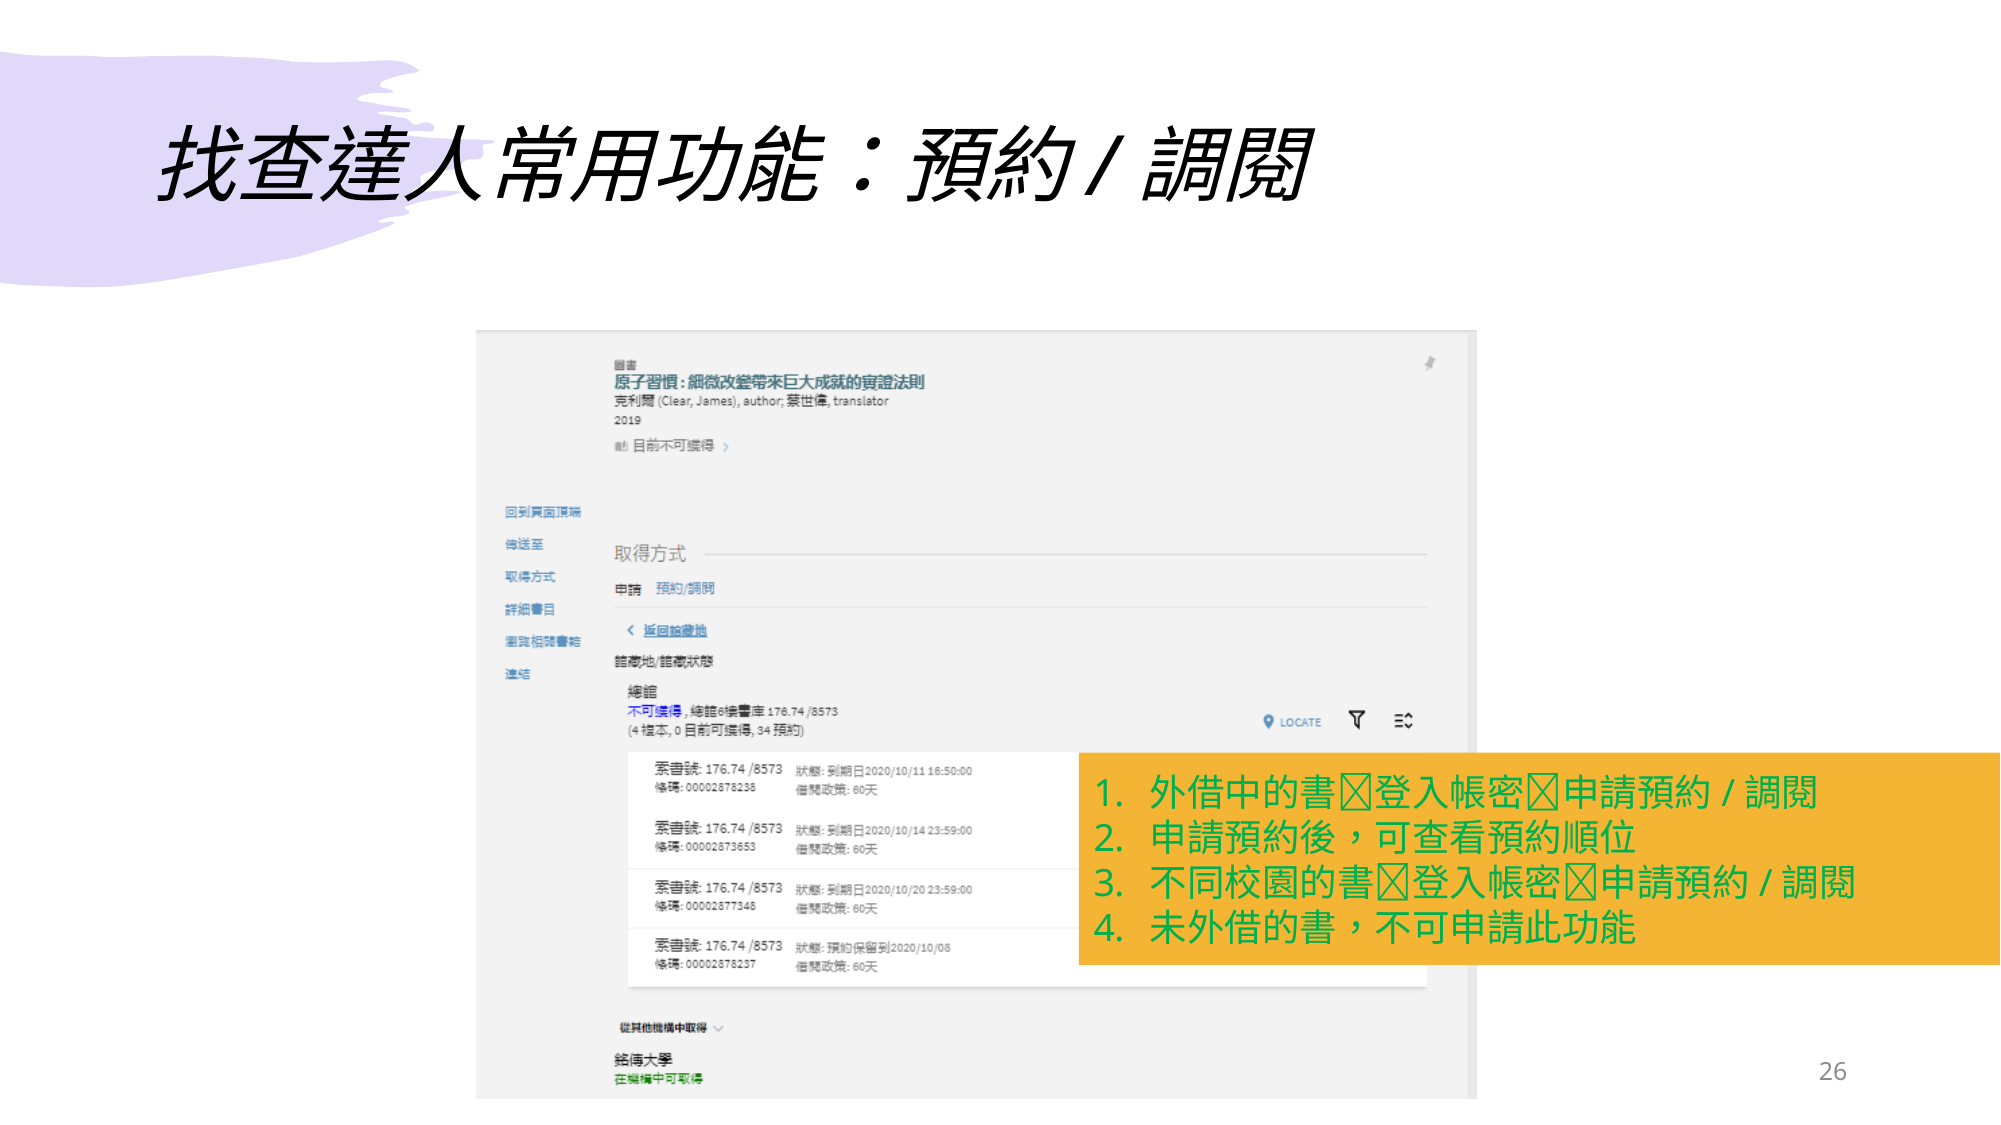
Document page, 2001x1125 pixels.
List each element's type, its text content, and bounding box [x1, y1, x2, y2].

slide_number 26 [1412, 1042, 1863, 1103]
title 找查達人常用功能：預約/調閱 [137, 59, 1863, 278]
text_box 外借中的書登入帳密申請預約/調閱 申請預約後，可查看預約順位 不同校園的書登入帳密申請預約/調閱 未外借的書，不可申請此功能 [1477, 752, 2000, 966]
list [476, 330, 1477, 1099]
